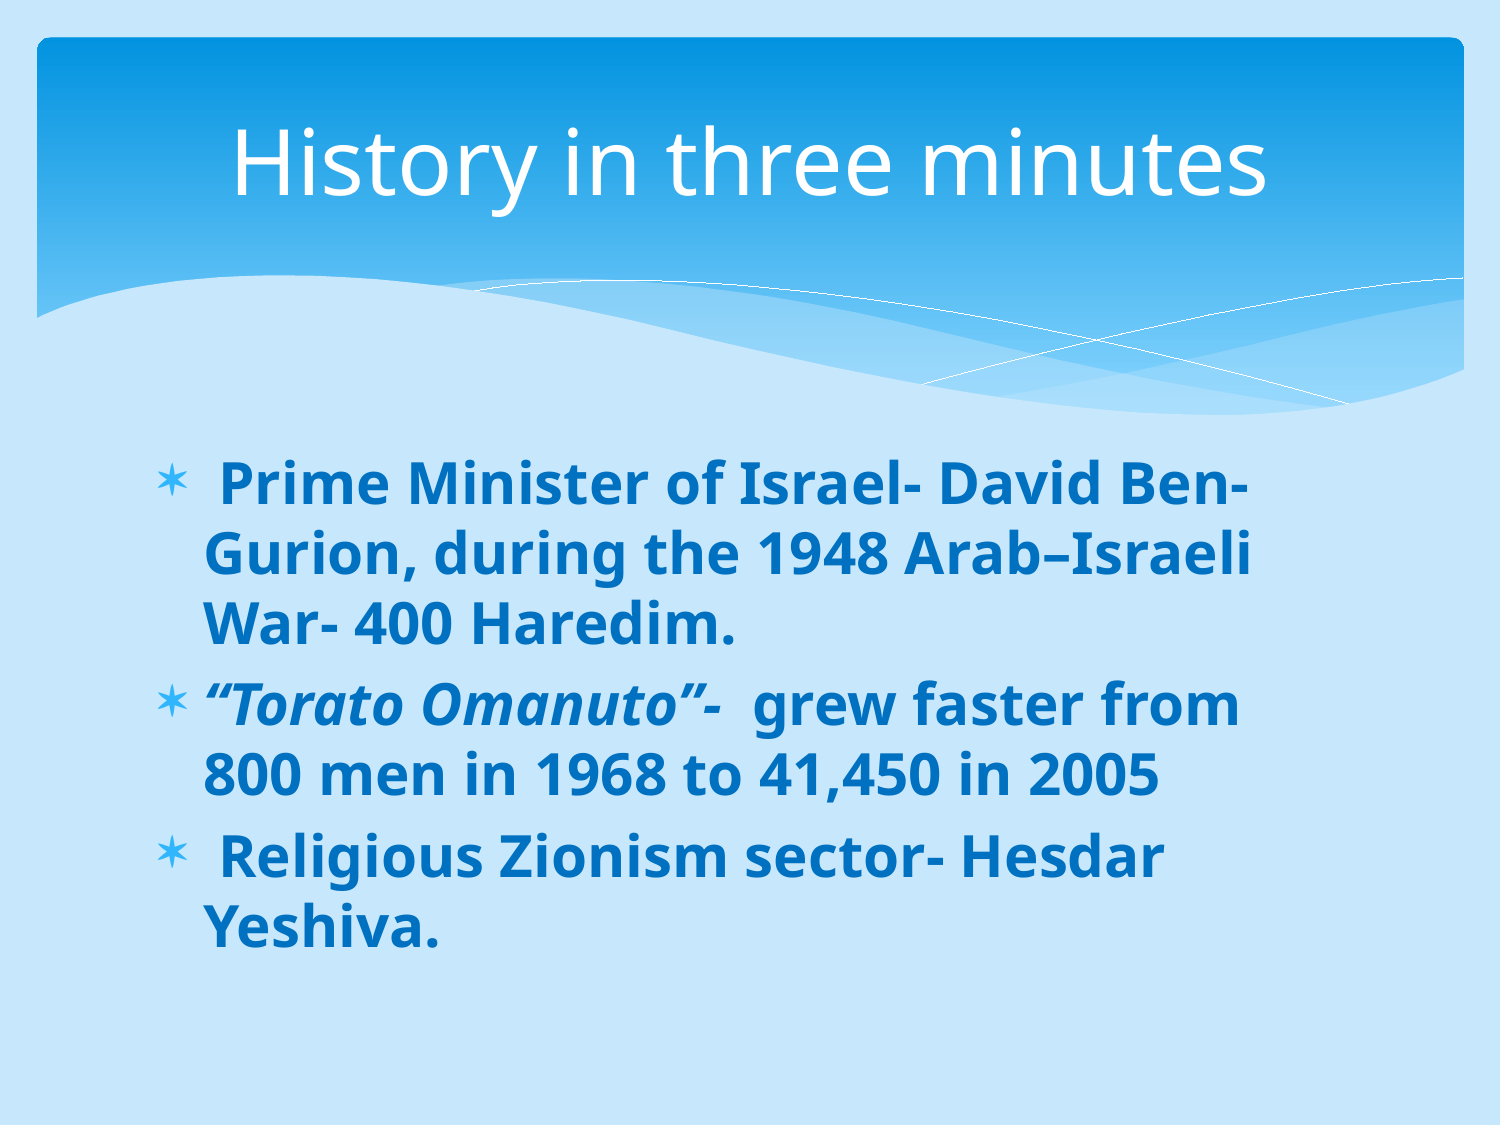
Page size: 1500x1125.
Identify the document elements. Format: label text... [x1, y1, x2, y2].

list Prime Minister of Israel- David Ben-Gurion, during the 1948 Arab–Israeli War- 400 Haredim. “Torato Omanuto”- grew faster from 800 men in 1968 to 41,450 in 2005 Religious Zionism sector- Hesdar Yeshiva. [143, 438, 1359, 1005]
title History in three minutes [75, 55, 1425, 261]
